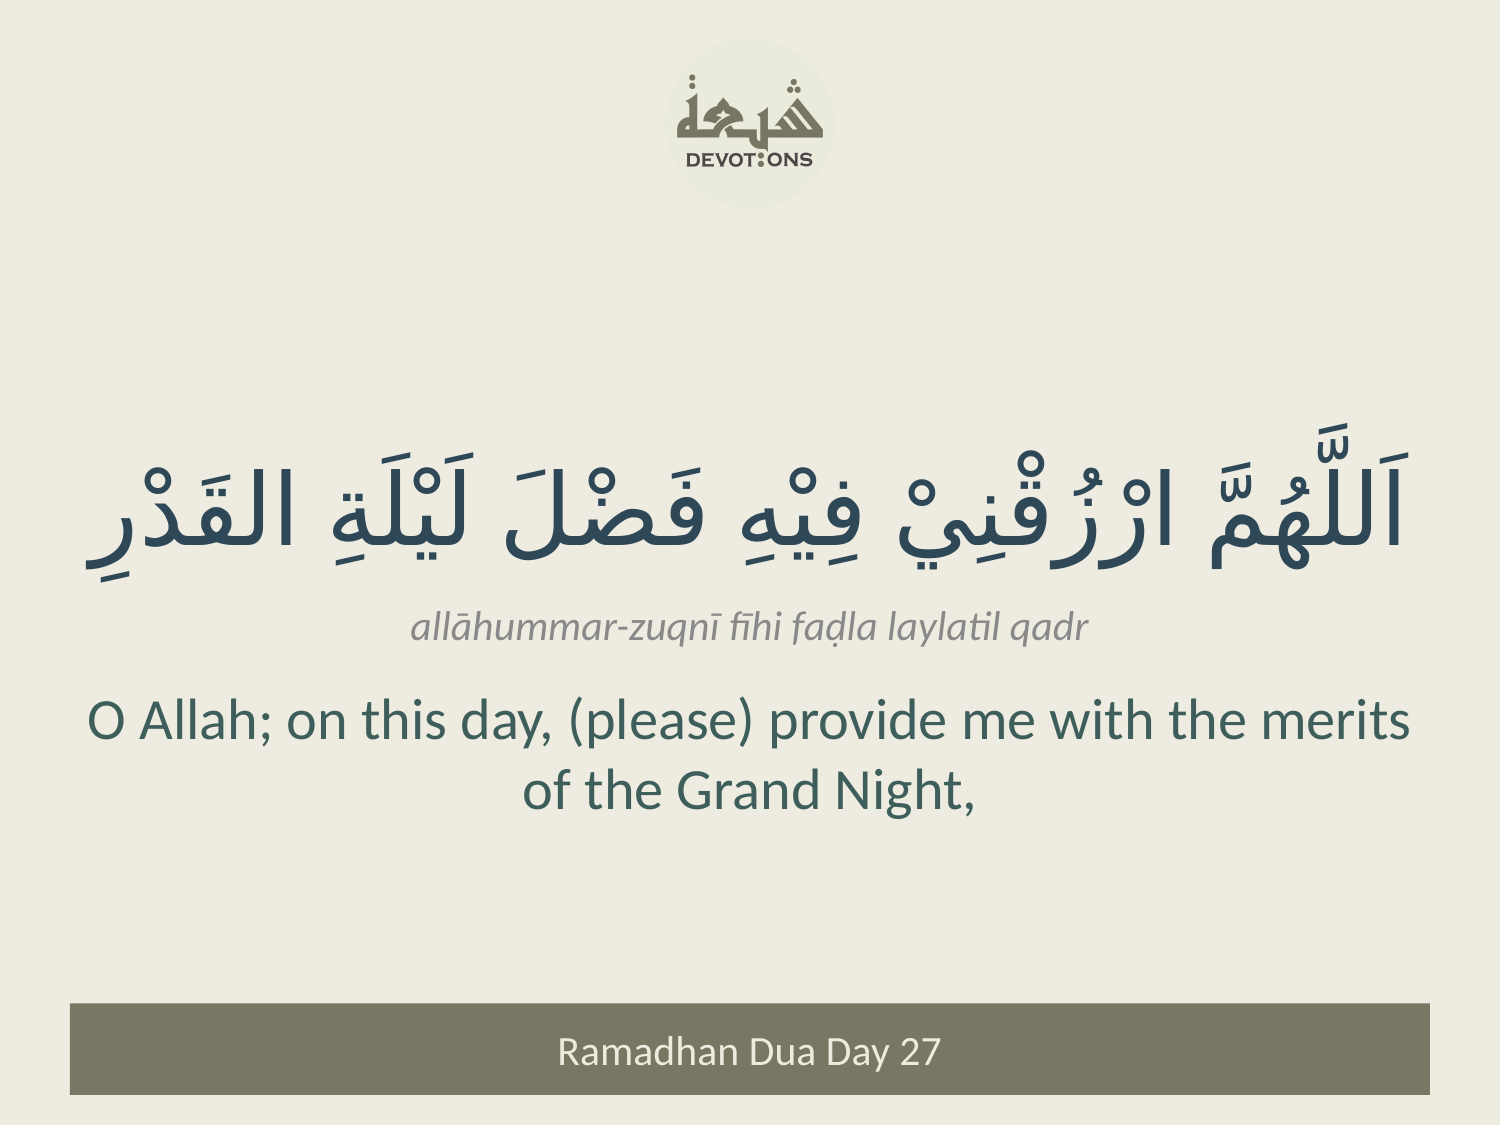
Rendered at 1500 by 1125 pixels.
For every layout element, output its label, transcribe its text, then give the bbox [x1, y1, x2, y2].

list Ramadhan Dua Day 27 [69, 1003, 1430, 1095]
picture [656, 29, 844, 203]
list اَللَّهُمَّ ارْزُقْنِيْ فِيْهِ فَضْلَ لَيْلَةِ القَدْرِ allāhummar-zuqnī fīhi faḍla laylatil qadr O Allah; on this day, (please) provide me with the merits of the Grand Night, [69, 203, 1430, 1003]
